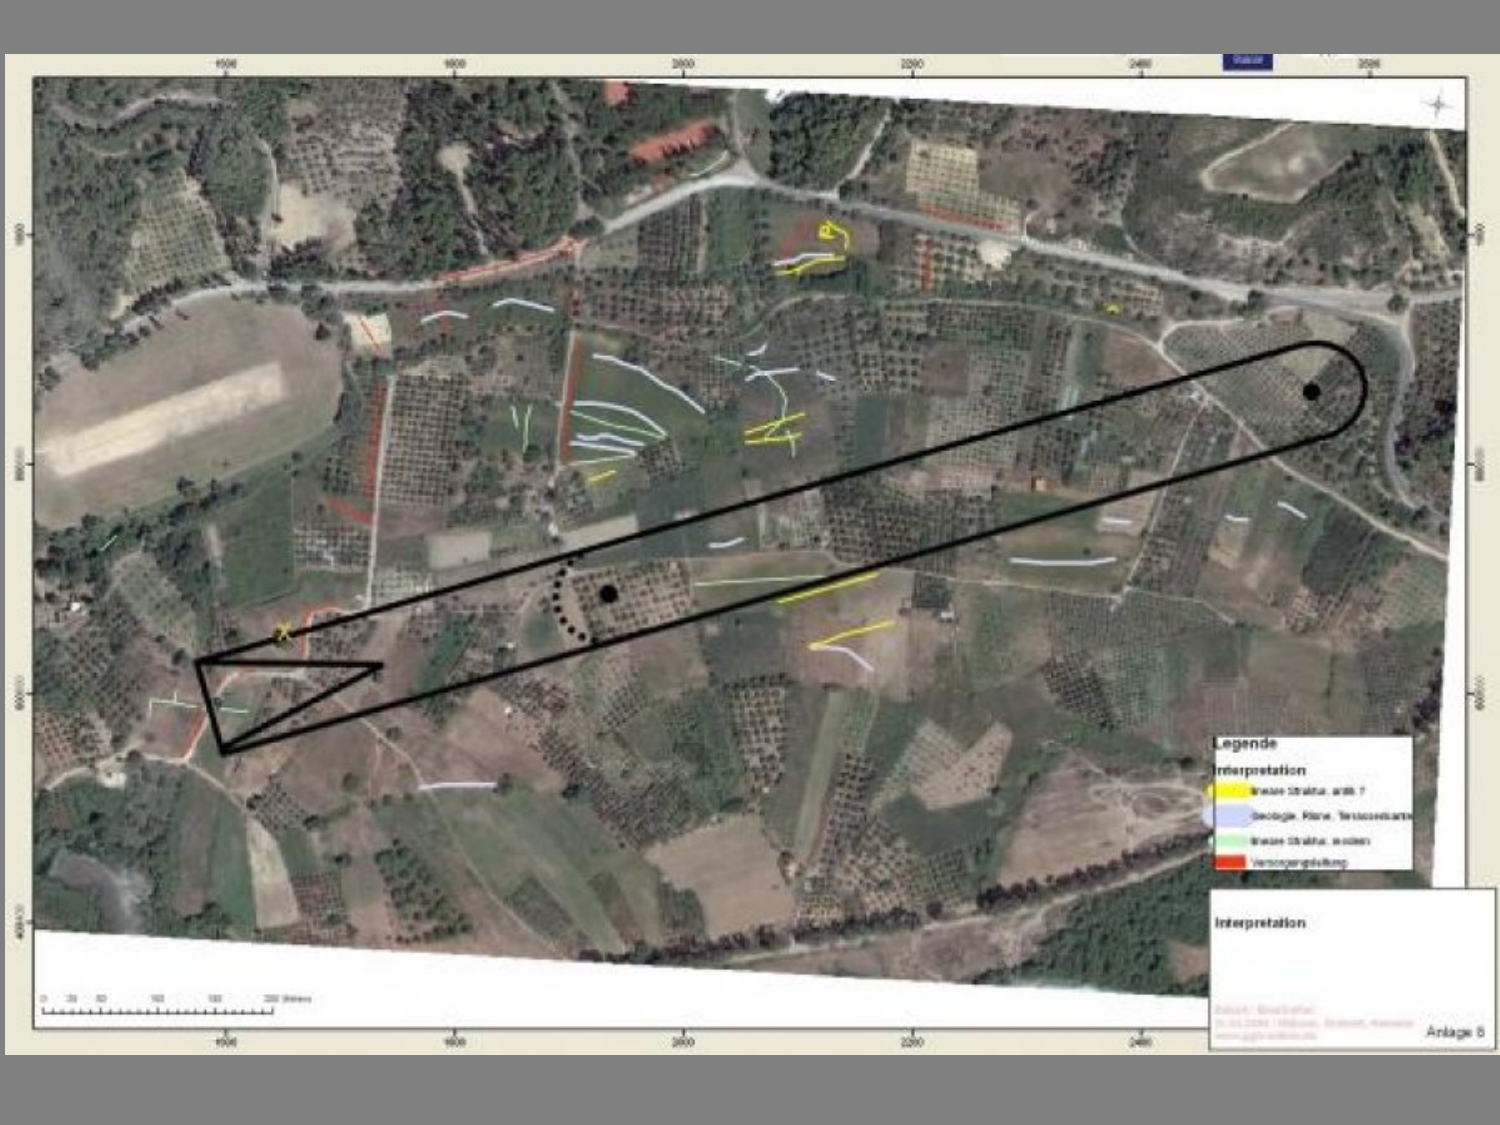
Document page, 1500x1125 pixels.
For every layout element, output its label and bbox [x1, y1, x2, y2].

picture [5, 54, 1500, 1055]
